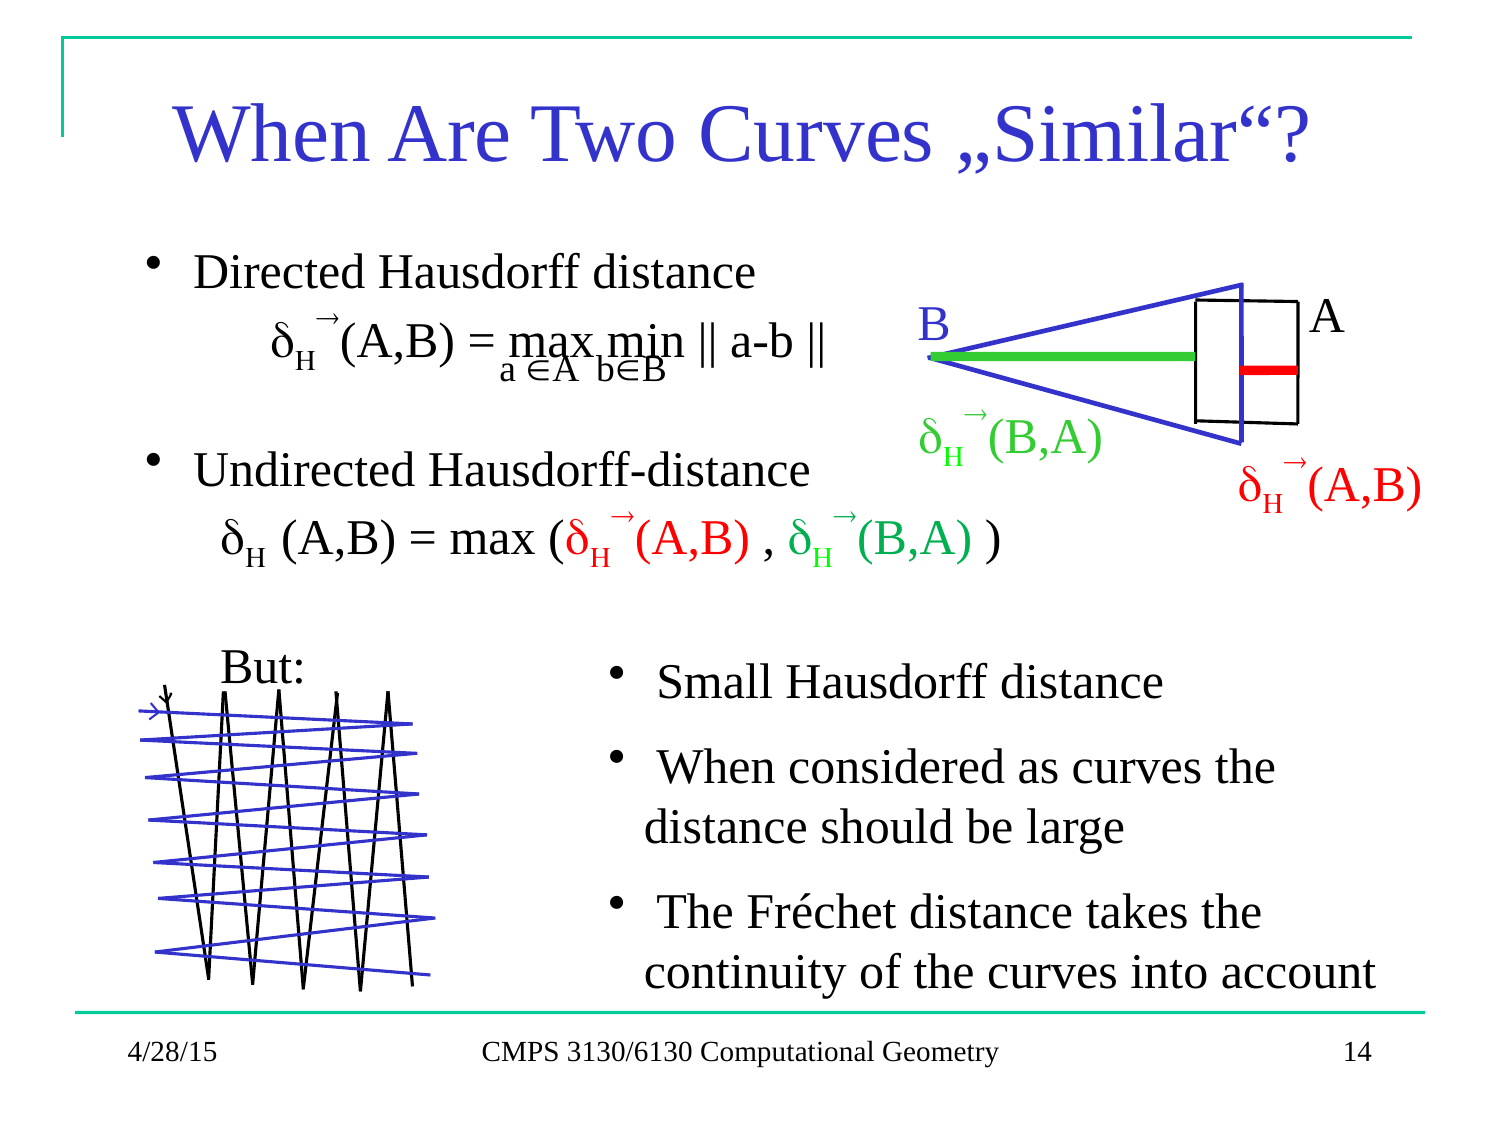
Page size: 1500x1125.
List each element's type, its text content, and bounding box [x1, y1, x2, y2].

text_box Directed Hausdorff distance dH(A,B) = max min || a-b || Undirected Hausdorff-distance dH (A,B) = max (dH(A,B) , dH(B,A) ) But: [130, 231, 1363, 701]
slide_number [112, 1024, 426, 1101]
slide_number 14 [1074, 1024, 1388, 1101]
text_box A [1294, 274, 1365, 350]
title When Are Two Curves „Similar“? [72, 34, 1412, 222]
text_box B [902, 282, 973, 358]
text_box a A bB [422, 352, 744, 440]
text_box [138, 684, 436, 992]
text_box dH(B,A) [903, 387, 1153, 480]
text_box Small Hausdorff distance When considered as curves the distance should be large The Fréchet distance takes the continuity of the curves into account [593, 640, 1436, 1006]
footer CMPS 3130/6130 Computational Geometry [443, 1024, 1039, 1101]
text_box dH(A,B) [1222, 435, 1474, 528]
